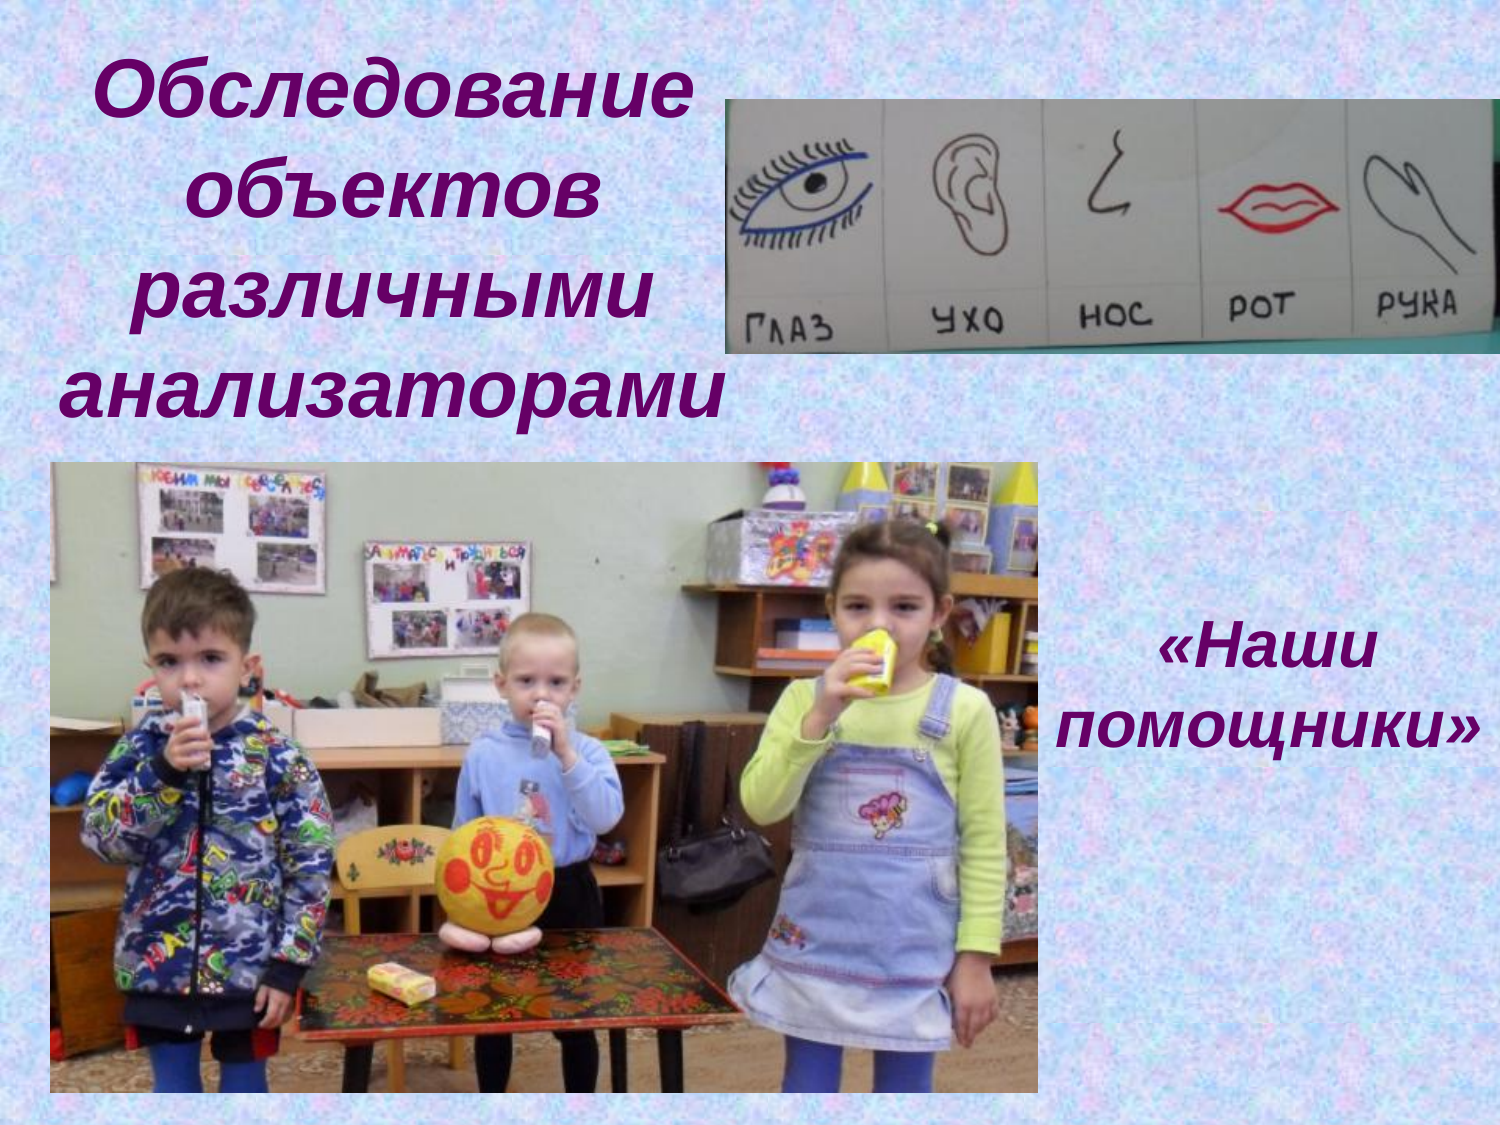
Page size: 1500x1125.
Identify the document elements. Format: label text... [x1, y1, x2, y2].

text_box «Наши помощники» [1041, 593, 1500, 769]
picture [0, 0, 1500, 1125]
title Обследование объектов различными анализаторами [0, 50, 788, 418]
